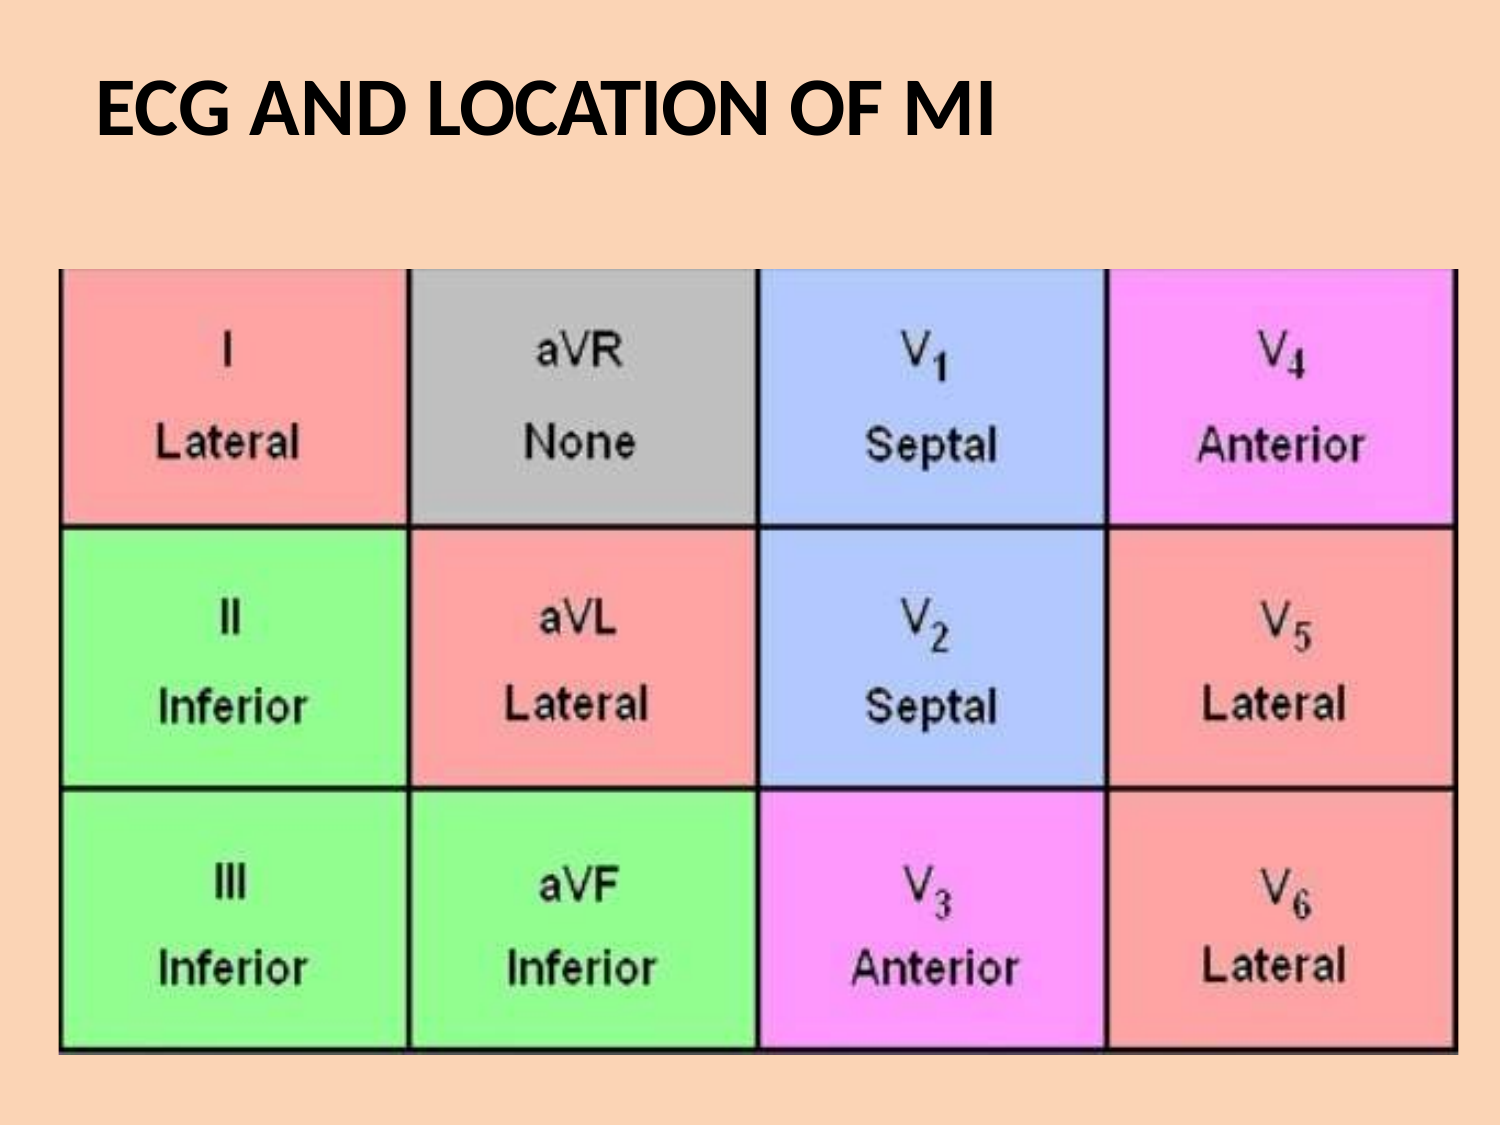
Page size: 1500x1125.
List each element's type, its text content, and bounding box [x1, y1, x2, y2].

text_box [58, 269, 1459, 1055]
title ECG AND LOCATION OF MI [93, 50, 1475, 240]
